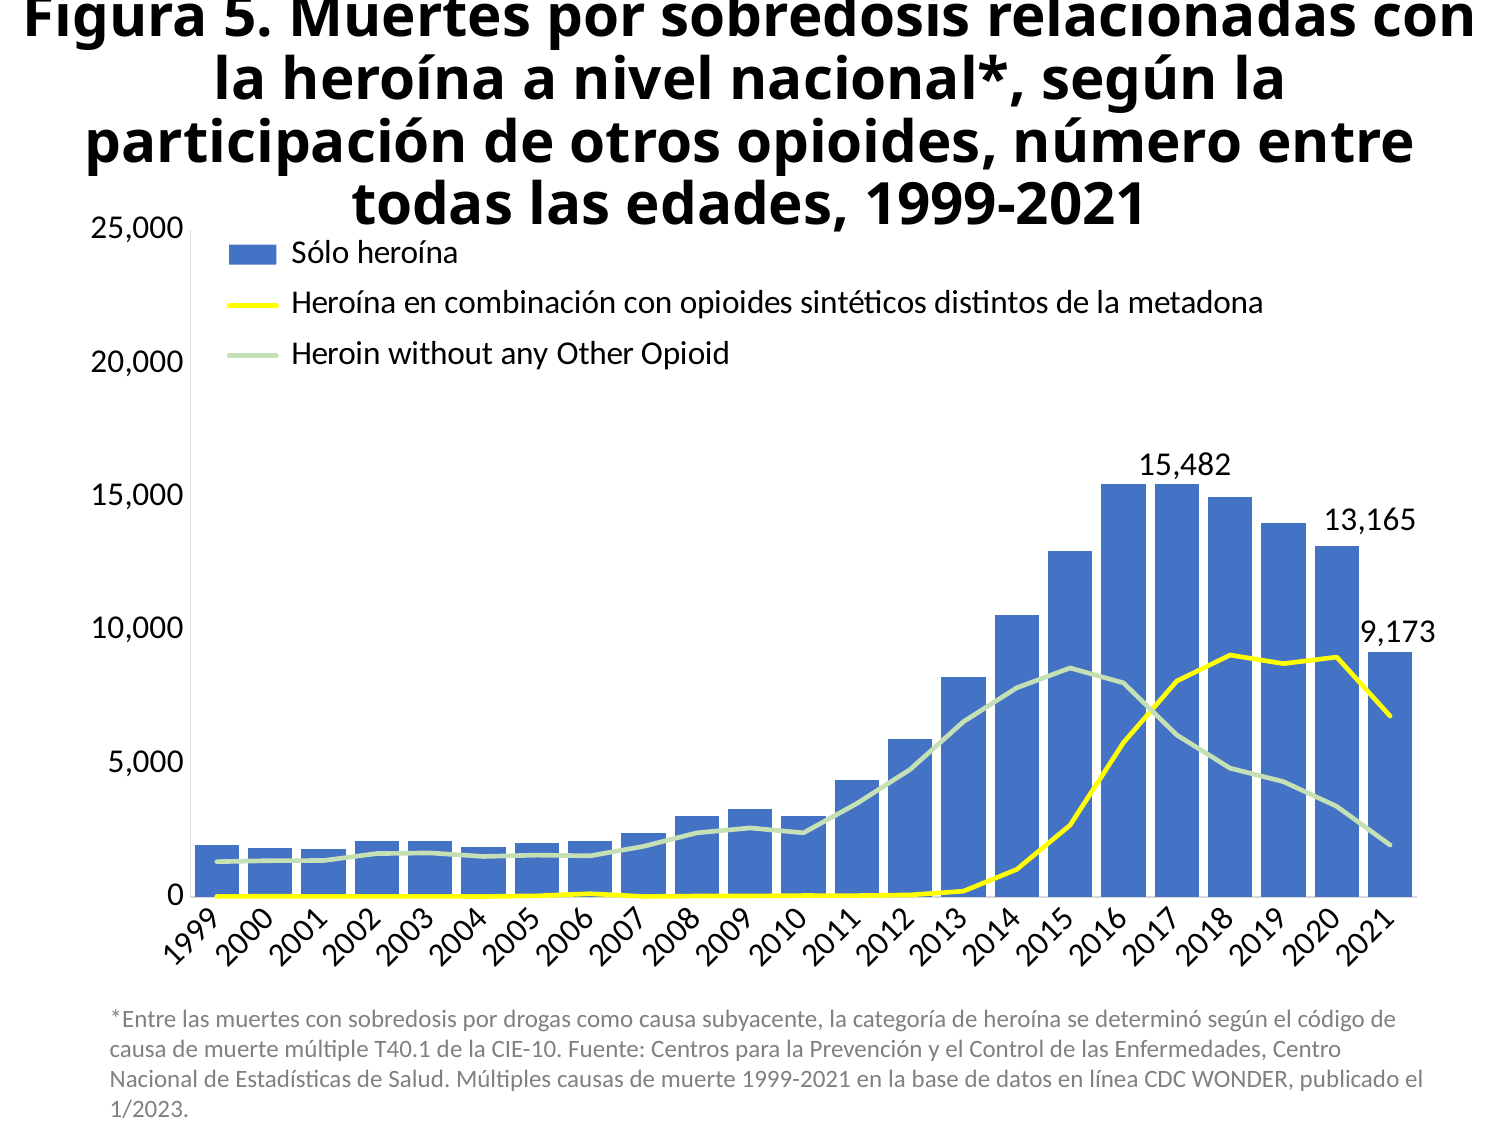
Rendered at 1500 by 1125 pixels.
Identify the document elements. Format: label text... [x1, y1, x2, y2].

title Figura 5. Muertes por sobredosis relacionadas con la heroína a nivel nacional*, según la participación de otros opioides, número entre todas las edades, 1999-2021 [0, 3, 1500, 221]
text_box *Entre las muertes con sobredosis por drogas como causa subyacente, la categoría de heroína se determinó según el código de causa de muerte múltiple T40.1 de la CIE-10. Fuente: Centros para la Prevención y el Control de las Enfermedades, Centro Nacional de Estadísticas de Salud. Múltiples causas de muerte 1999-2021 en la base de datos en línea CDC WONDER, publicado el 1/2023. [94, 1014, 1442, 1125]
chart [43, 204, 1461, 1014]
